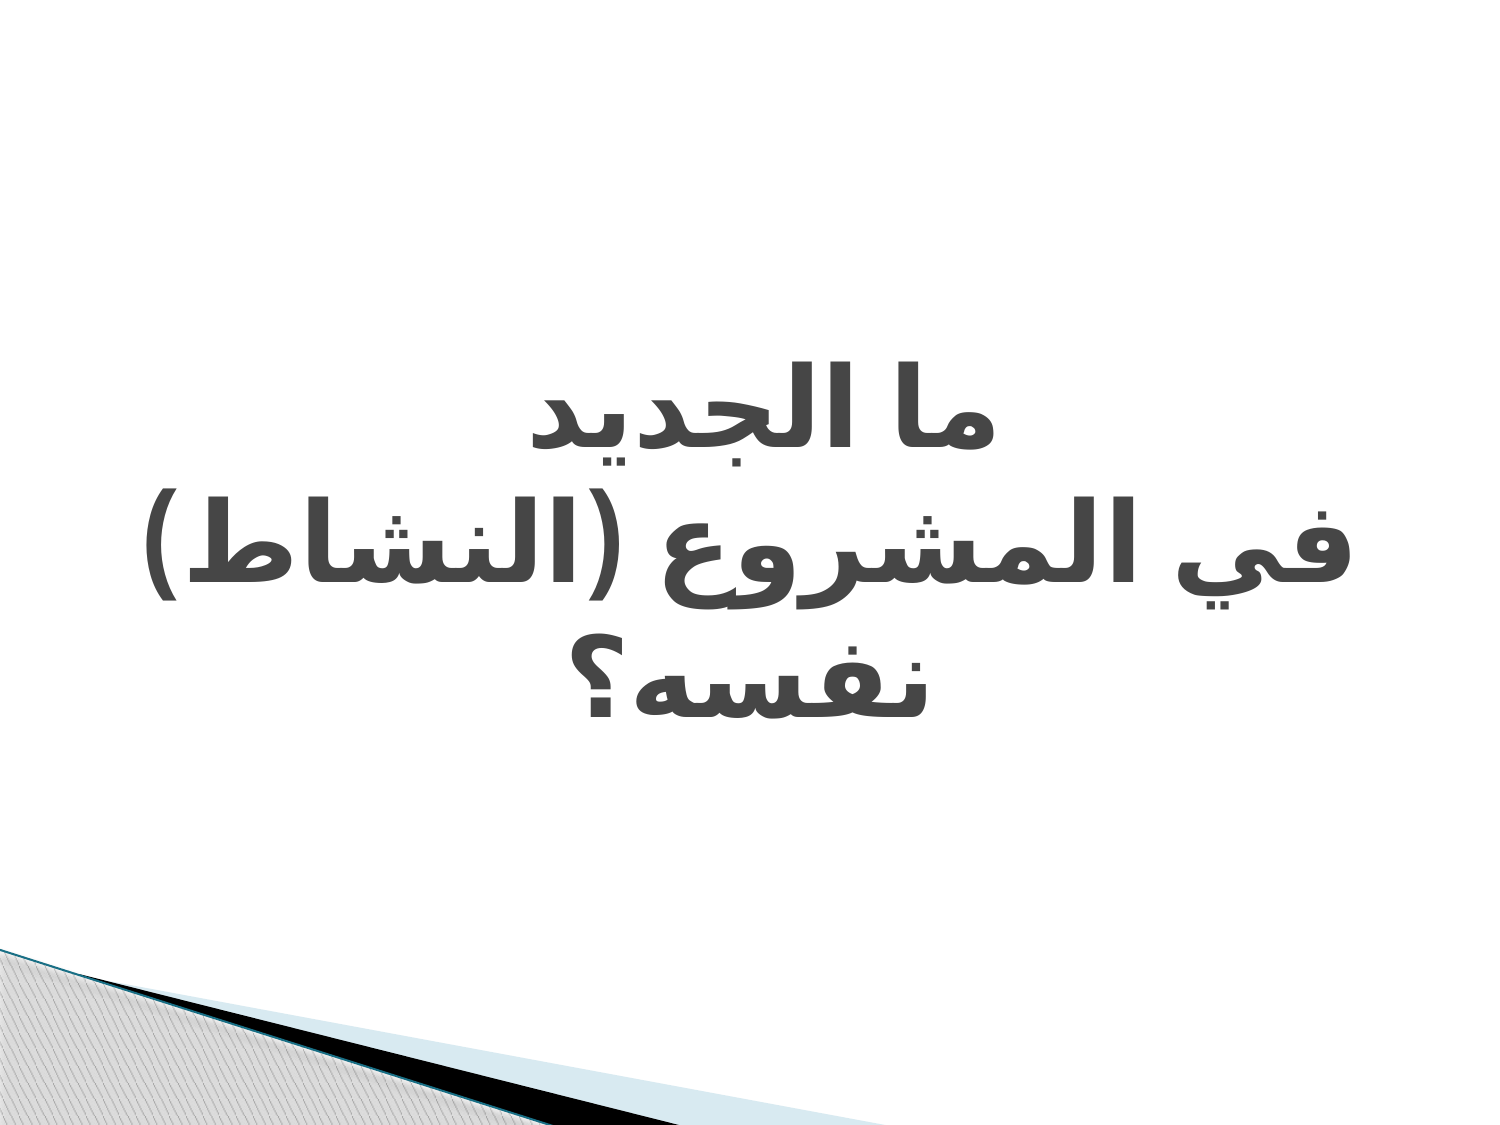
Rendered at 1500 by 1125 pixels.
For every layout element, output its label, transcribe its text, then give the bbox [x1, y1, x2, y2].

title ما الجديد في المشروع (النشاط) نفسه؟ [75, 399, 1425, 675]
